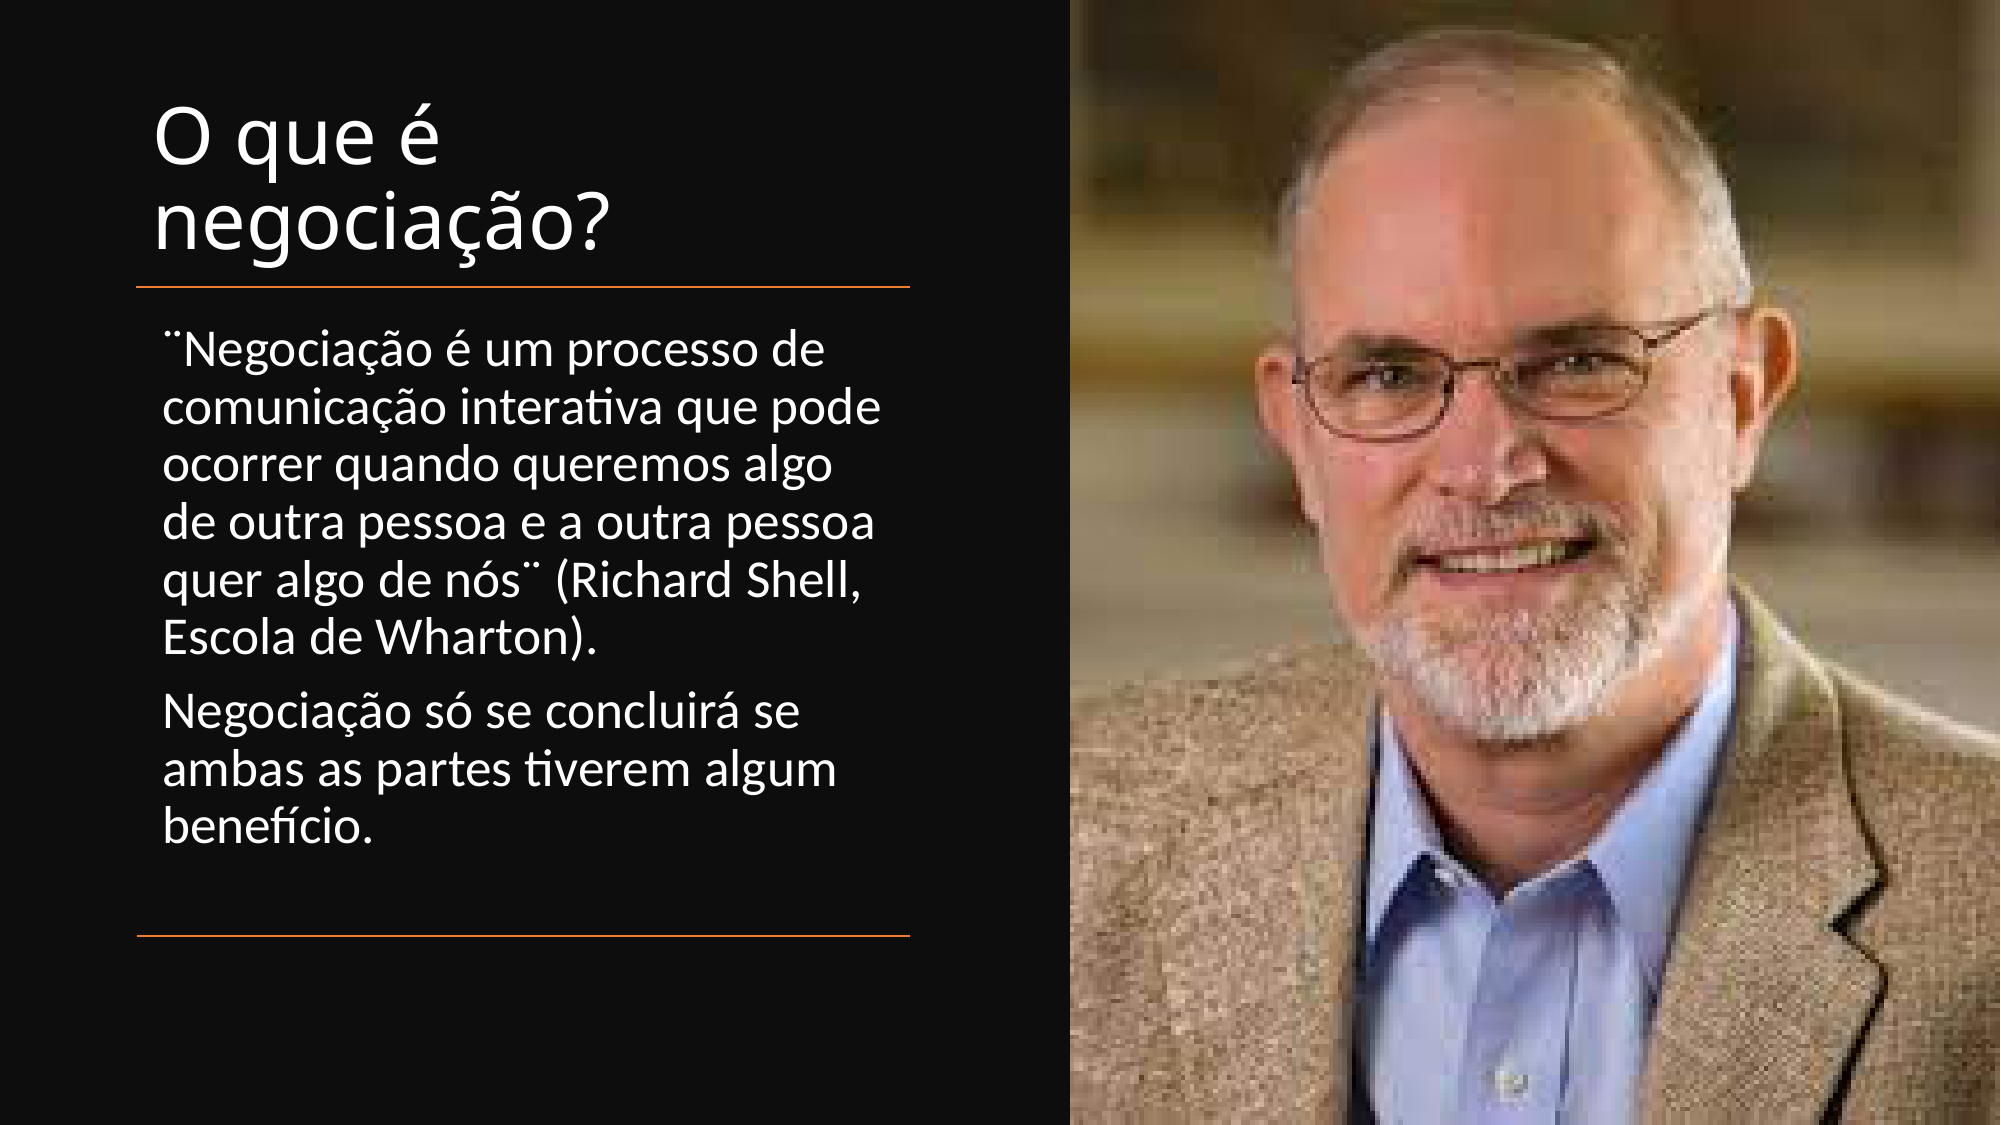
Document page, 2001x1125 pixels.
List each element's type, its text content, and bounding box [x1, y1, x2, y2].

list ¨Negociação é um processo de comunicação interativa que pode ocorrer quando queremos algo de outra pessoa e a outra pessoa quer algo de nós¨ (Richard Shell, Escola de Wharton). Negociação só se concluirá se ambas as partes tiverem algum benefício. [147, 313, 900, 912]
text_box [0, 0, 1070, 1125]
title O que é negociação? [137, 73, 910, 275]
picture [1070, 0, 2000, 1125]
